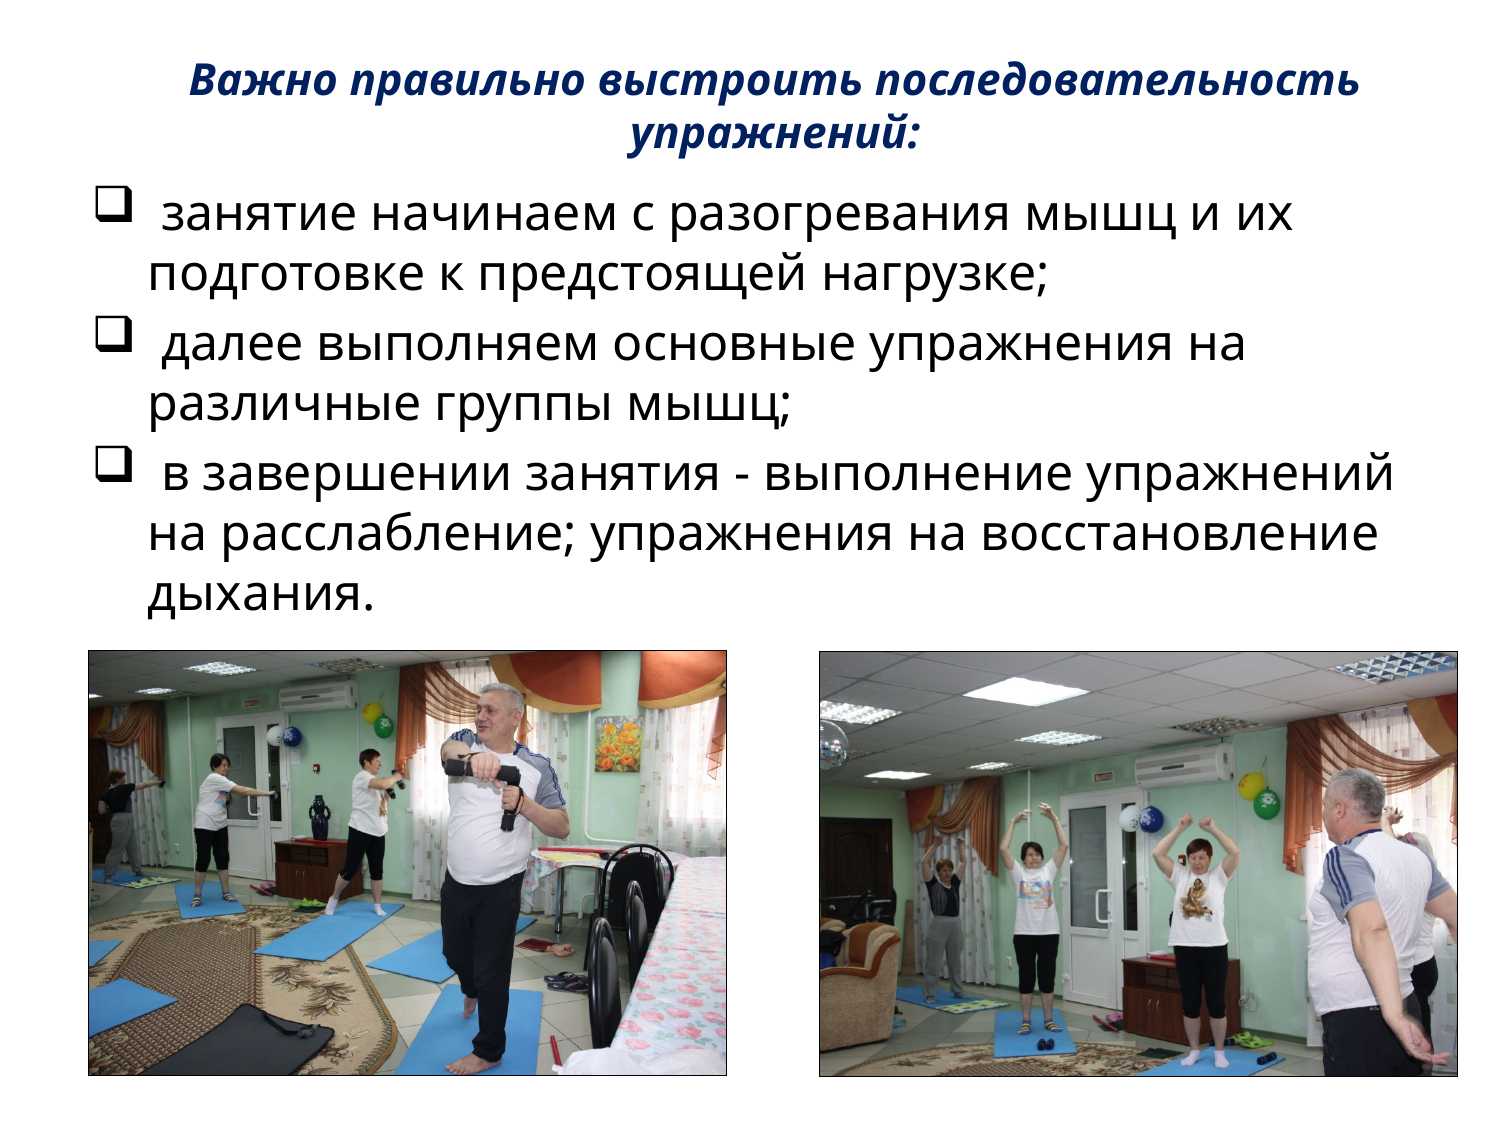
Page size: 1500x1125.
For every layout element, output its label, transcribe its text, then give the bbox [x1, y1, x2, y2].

picture [819, 650, 1458, 1077]
picture [88, 650, 727, 1077]
list занятие начинаем с разогревания мышц и их подготовке к предстоящей нагрузке; далее выполняем основные упражнения на различные группы мышц; в завершении занятия - выполнение упражнений на расслабление; упражнения на восстановление дыхания. [76, 172, 1427, 916]
title Важно правильно выстроить последовательность упражнений: [100, 42, 1451, 231]
